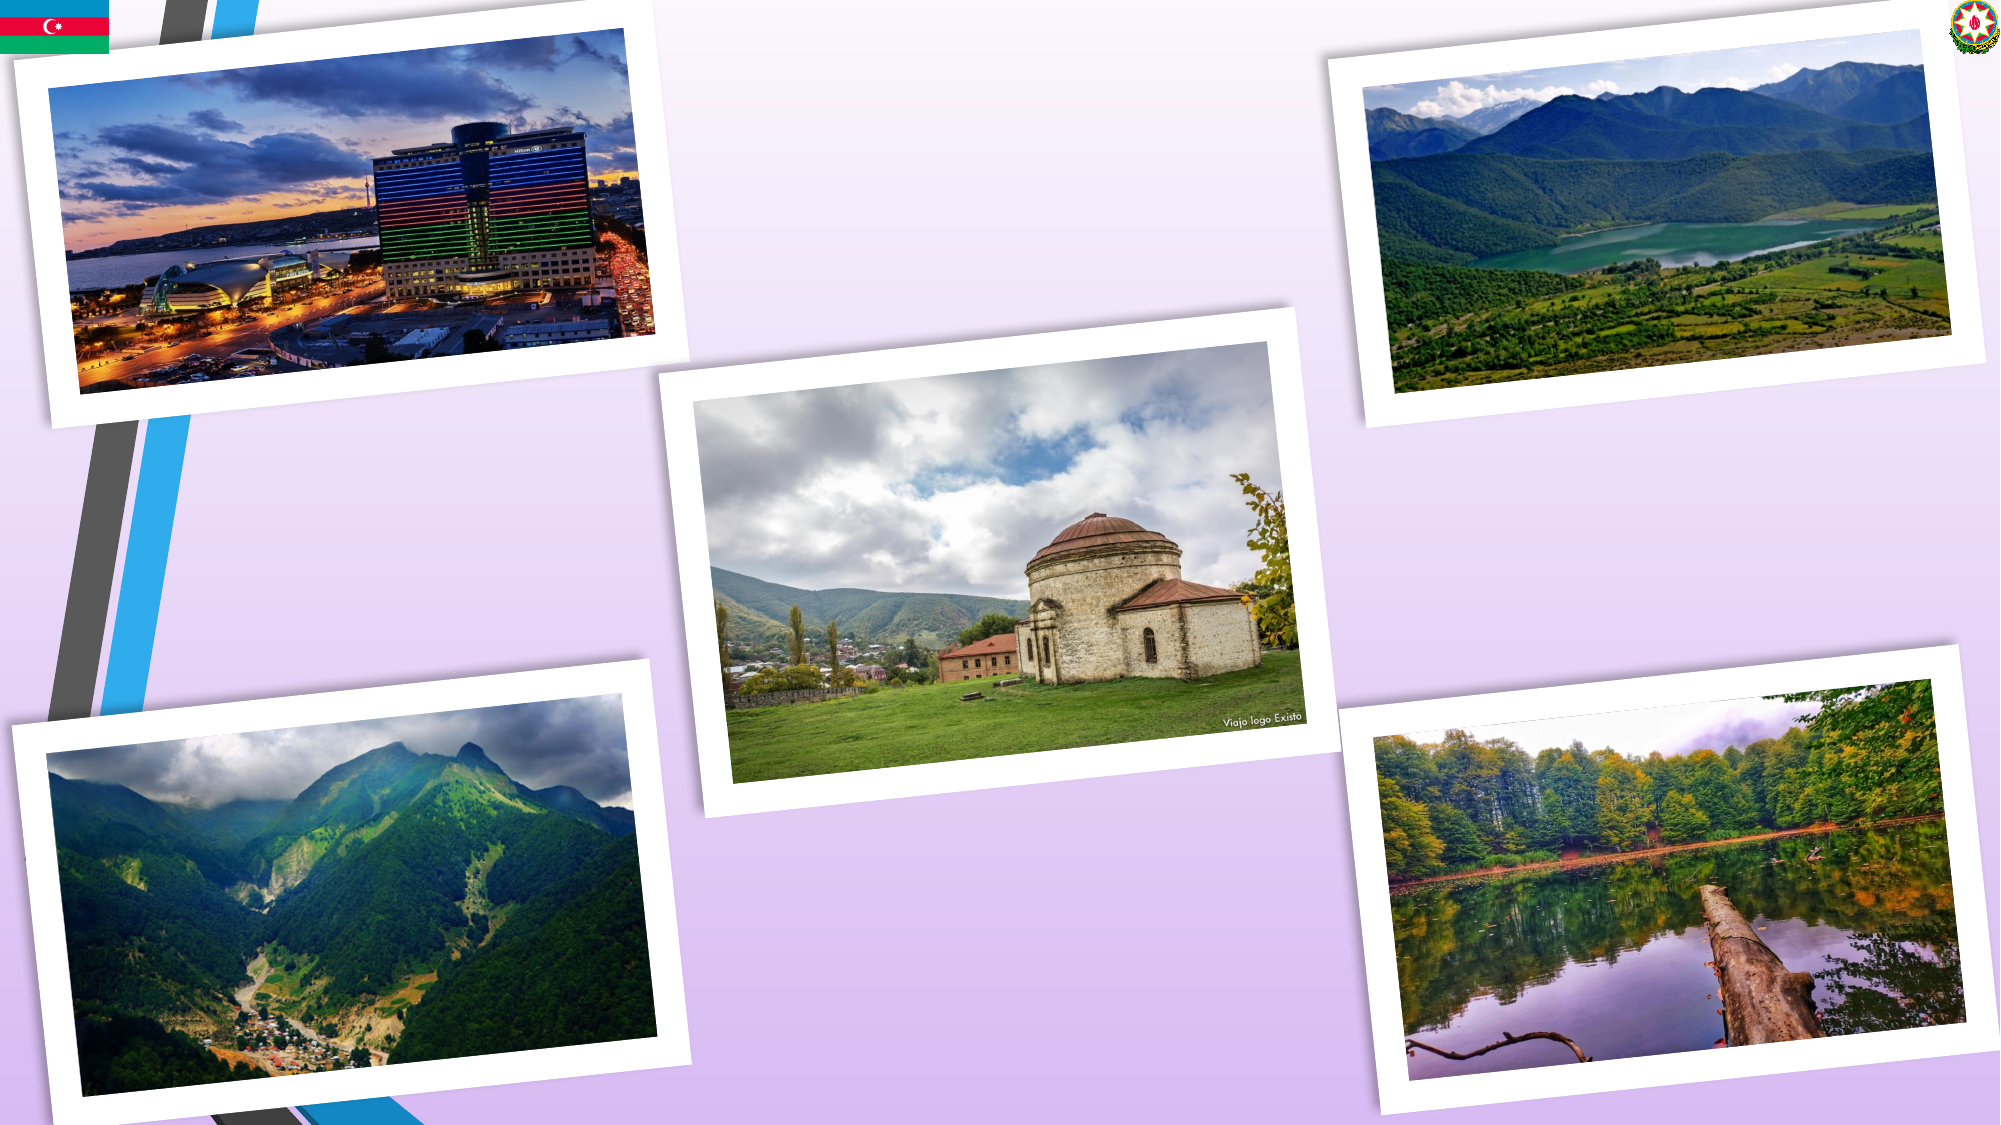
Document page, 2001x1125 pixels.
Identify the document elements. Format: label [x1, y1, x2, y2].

picture [1956, 5, 1993, 40]
picture [49, 28, 655, 394]
picture [1374, 679, 1966, 1080]
picture [0, 18, 110, 55]
picture [694, 342, 1306, 783]
picture [47, 693, 657, 1096]
picture [1949, 0, 2000, 55]
picture [1363, 29, 1951, 393]
